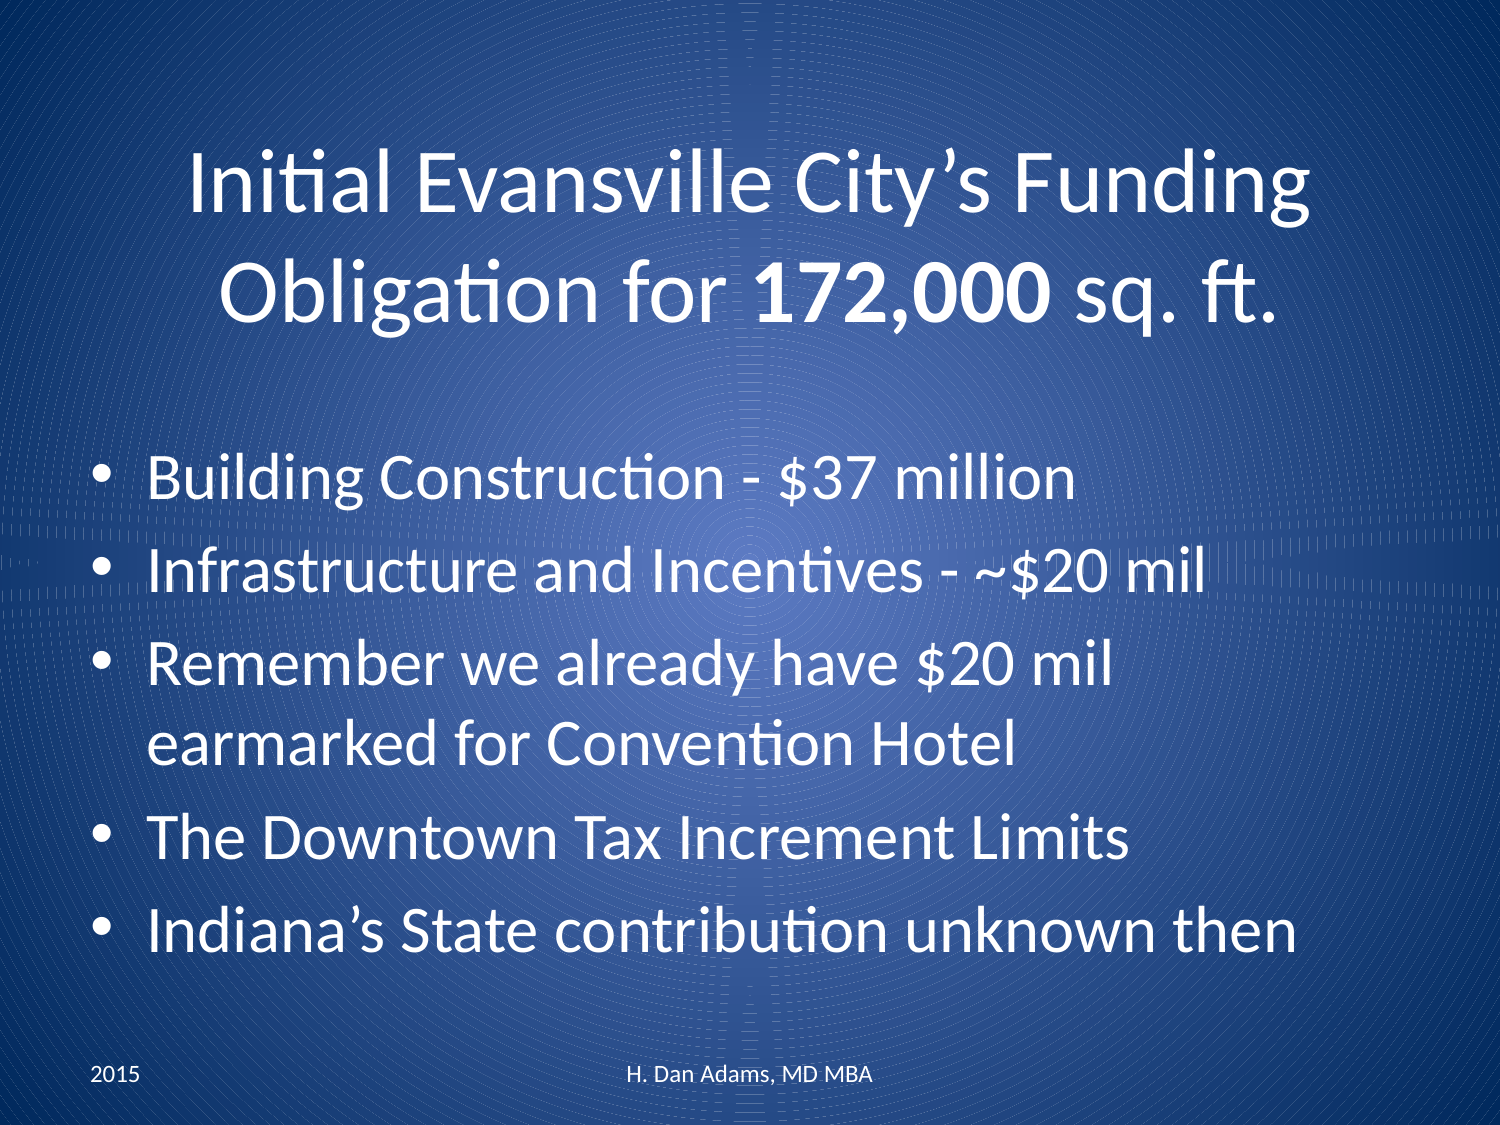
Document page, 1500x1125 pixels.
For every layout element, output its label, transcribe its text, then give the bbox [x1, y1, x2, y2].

footer H. Dan Adams, MD MBA [512, 1042, 988, 1103]
slide_number 2015 [75, 1042, 425, 1103]
title Initial Evansville City’s Funding Obligation for 172,000 sq. ft. [75, 62, 1425, 400]
list Building Construction - $37 million Infrastructure and Incentives - ~$20 mil Remember we already have $20 mil earmarked for Convention Hotel The Downtown Tax Increment Limits Indiana’s State contribution unknown then [75, 425, 1425, 1005]
